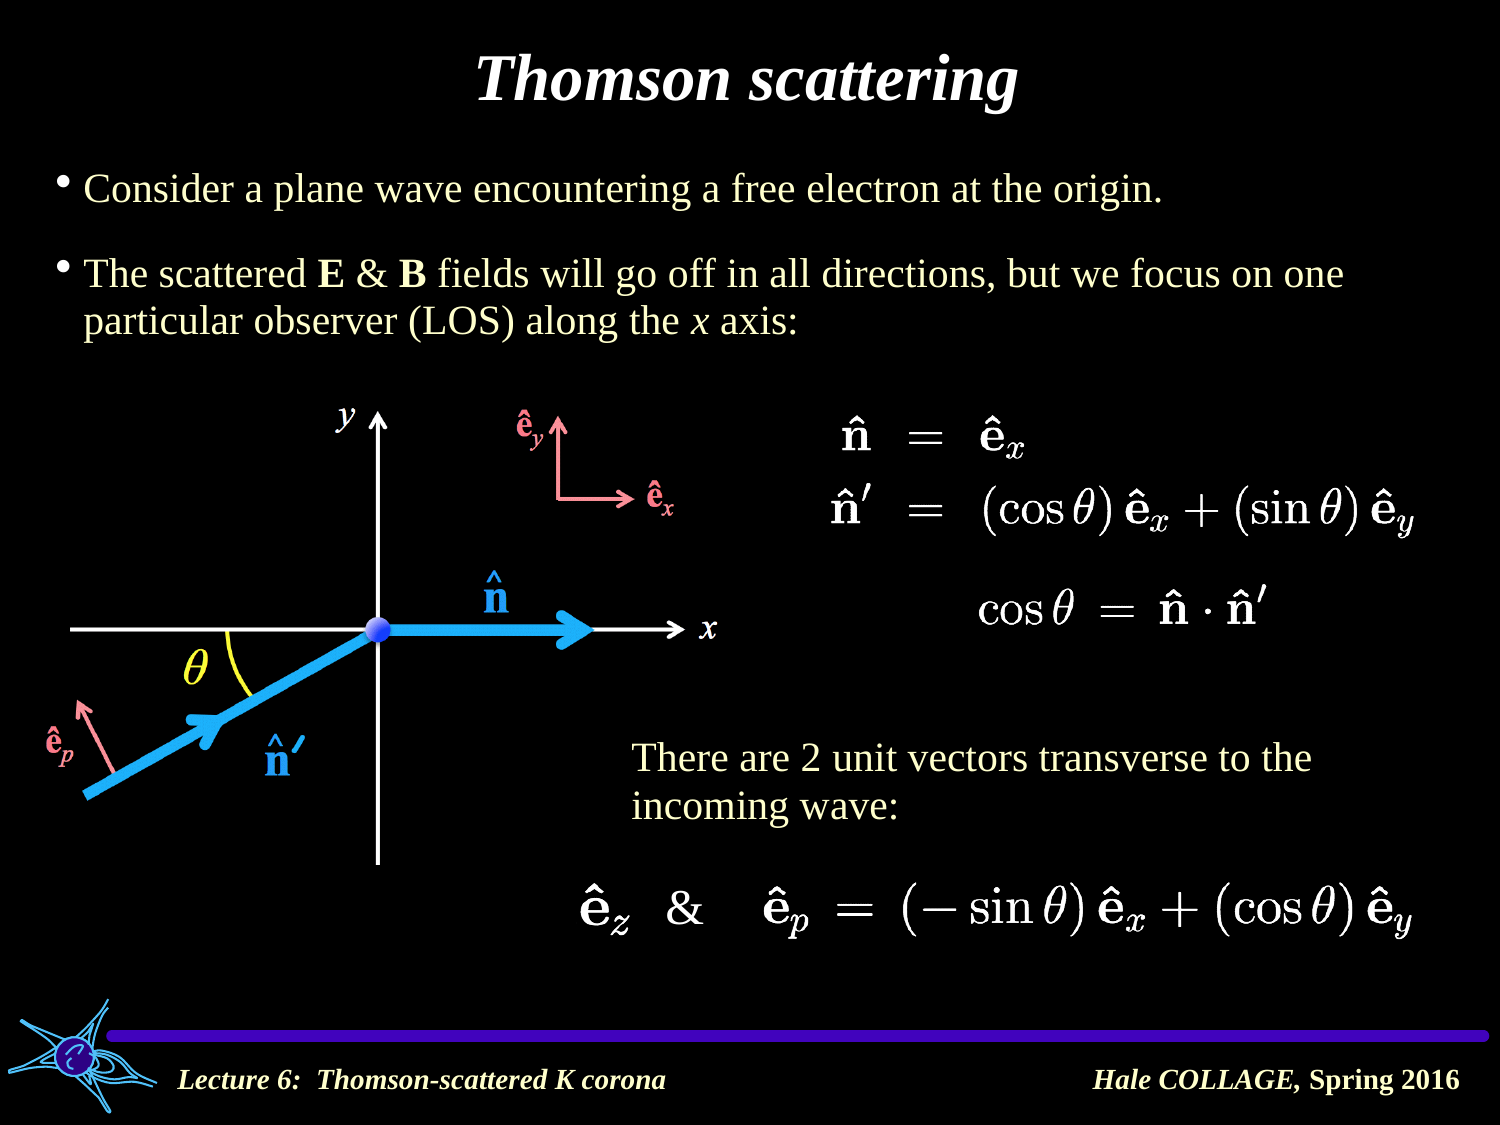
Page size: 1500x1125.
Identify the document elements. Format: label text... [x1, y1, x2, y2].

text_box There are 2 unit vectors transverse to the incoming wave: [727, 726, 1399, 837]
text_box & [651, 871, 730, 943]
picture [42, 403, 724, 866]
text_box Thomson scattering [18, 16, 1475, 131]
text_box Consider a plane wave encountering a free electron at the origin. The scattered E & B fields will go off in all directions, but we focus on one particular observer (LOS) along the x axis: [40, 157, 1422, 352]
picture [805, 385, 1455, 651]
picture [575, 872, 649, 945]
picture [748, 857, 1429, 958]
